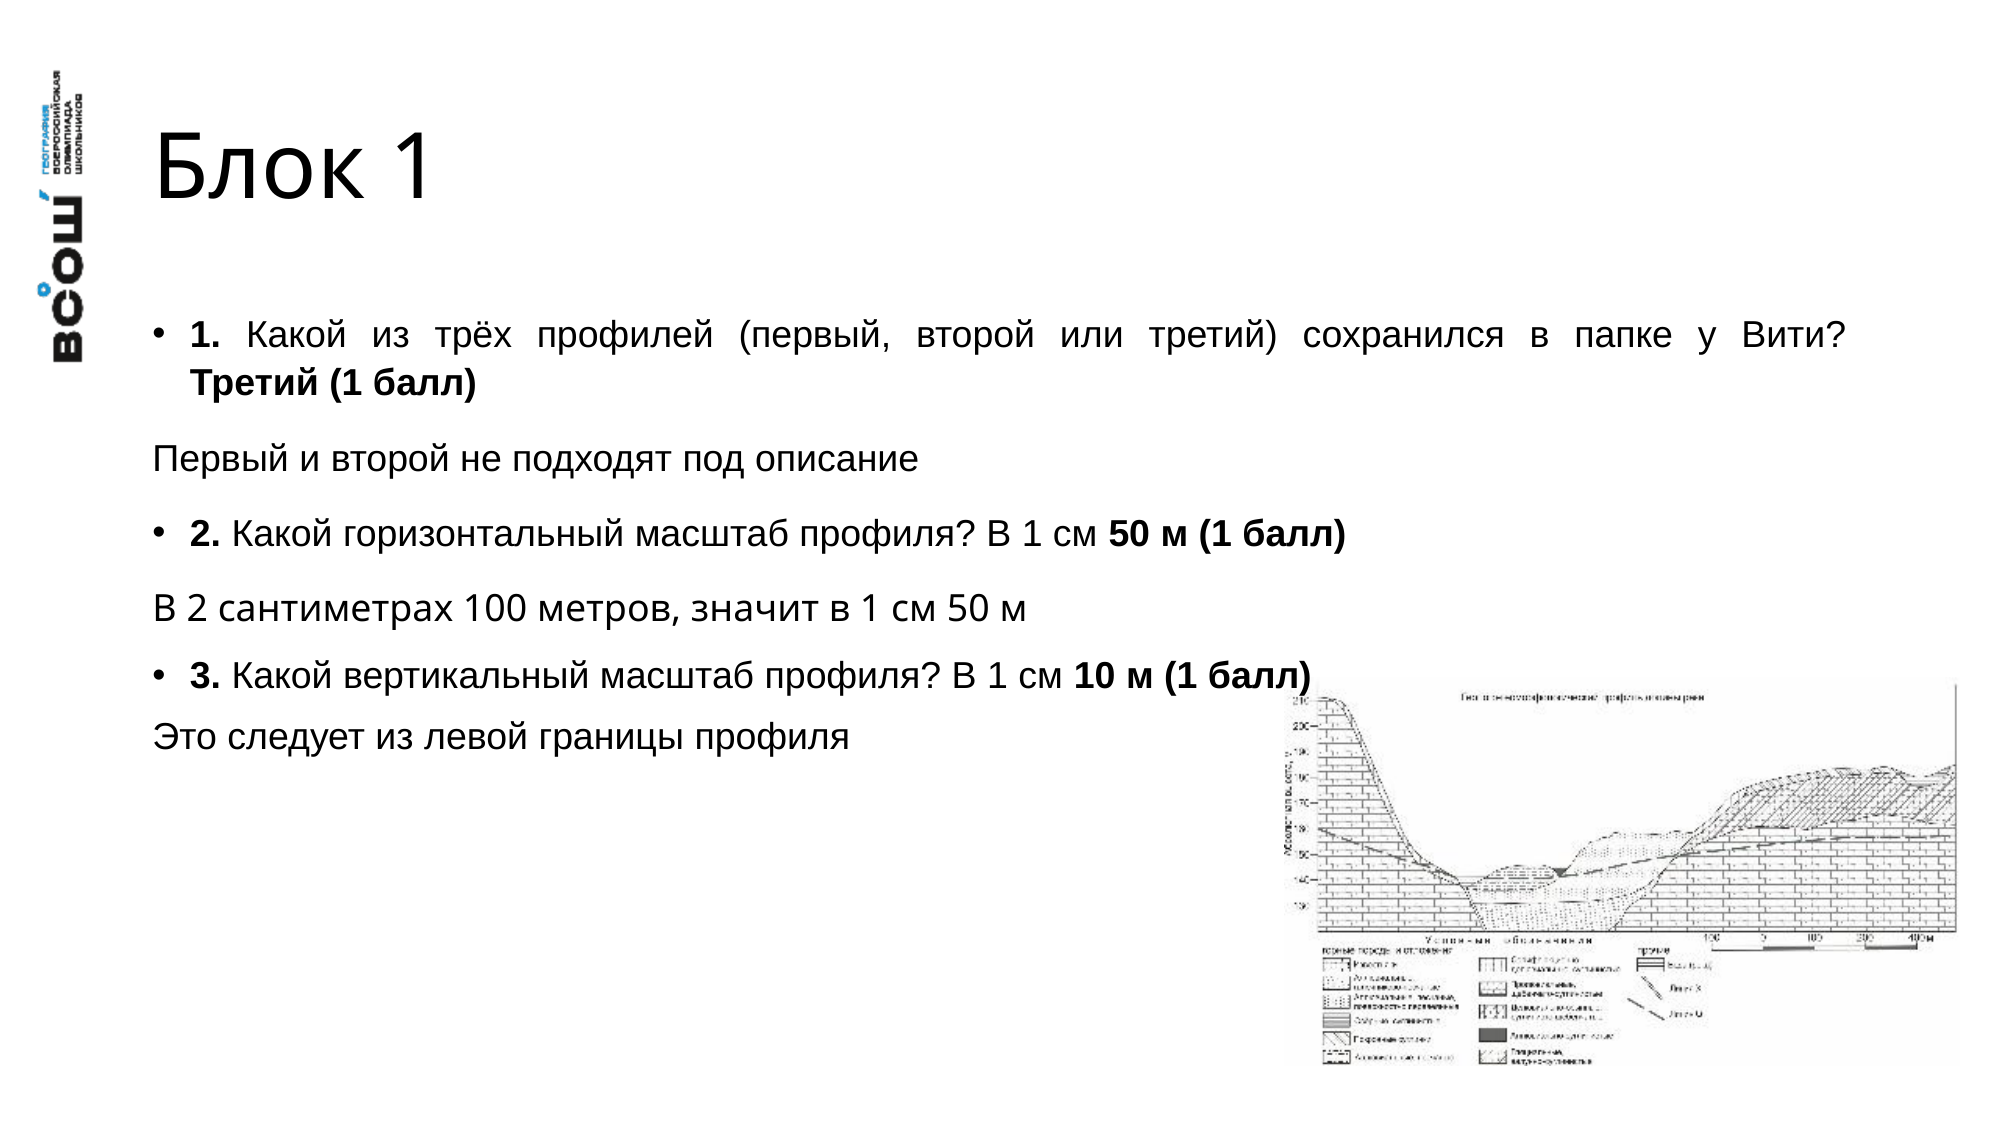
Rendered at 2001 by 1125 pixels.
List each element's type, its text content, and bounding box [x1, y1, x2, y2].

list 1. Какой из трёх профилей (первый, второй или третий) сохранился в папке у Вити? Третий (1 балл) Первый и второй не подходят под описание 2. Какой горизонтальный масштаб профиля? В 1 см 50 м (1 балл) В 2 сантиметрах 100 метров, значит в 1 см 50 м 3. Какой вертикальный масштаб профиля? В 1 см 10 м (1 балл) Это следует из левой границы профиля [137, 299, 1863, 1014]
title Блок 1 [137, 59, 1863, 278]
picture [0, 62, 221, 367]
picture [1283, 676, 1961, 1066]
